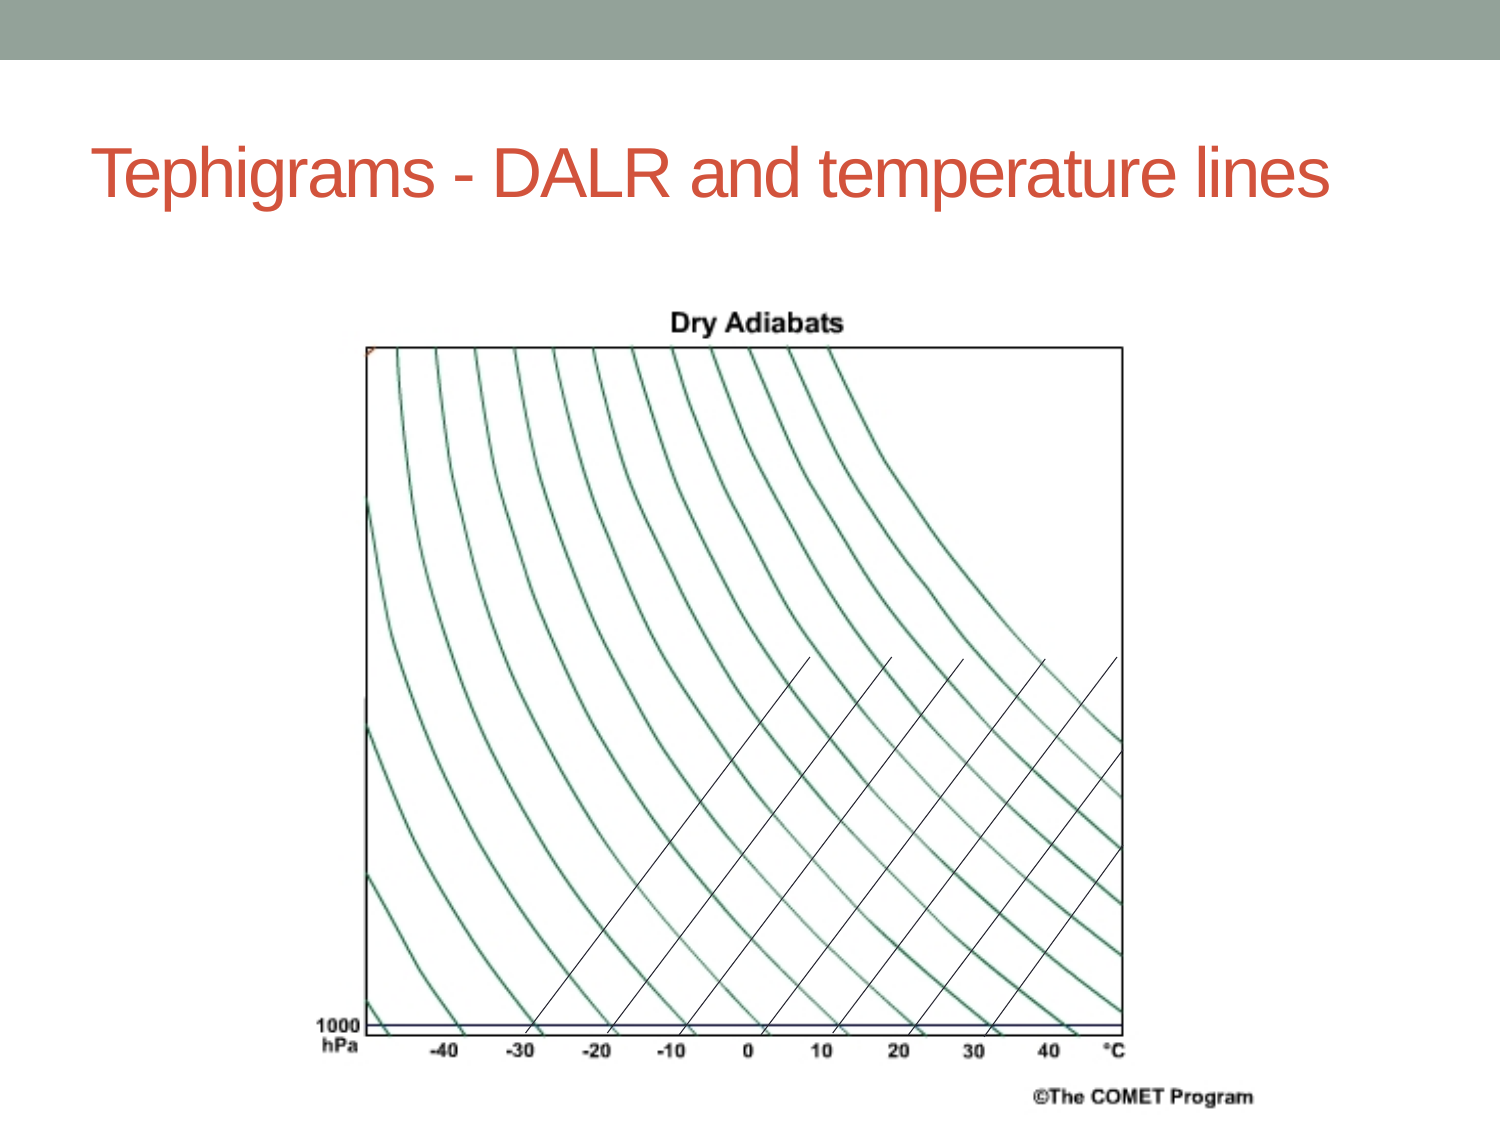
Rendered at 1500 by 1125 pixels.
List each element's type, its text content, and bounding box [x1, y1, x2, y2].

title Tephigrams - DALR and temperature lines [75, 87, 1425, 250]
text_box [525, 656, 606, 1034]
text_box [607, 656, 892, 1034]
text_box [983, 844, 1124, 1037]
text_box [313, 297, 1271, 1125]
